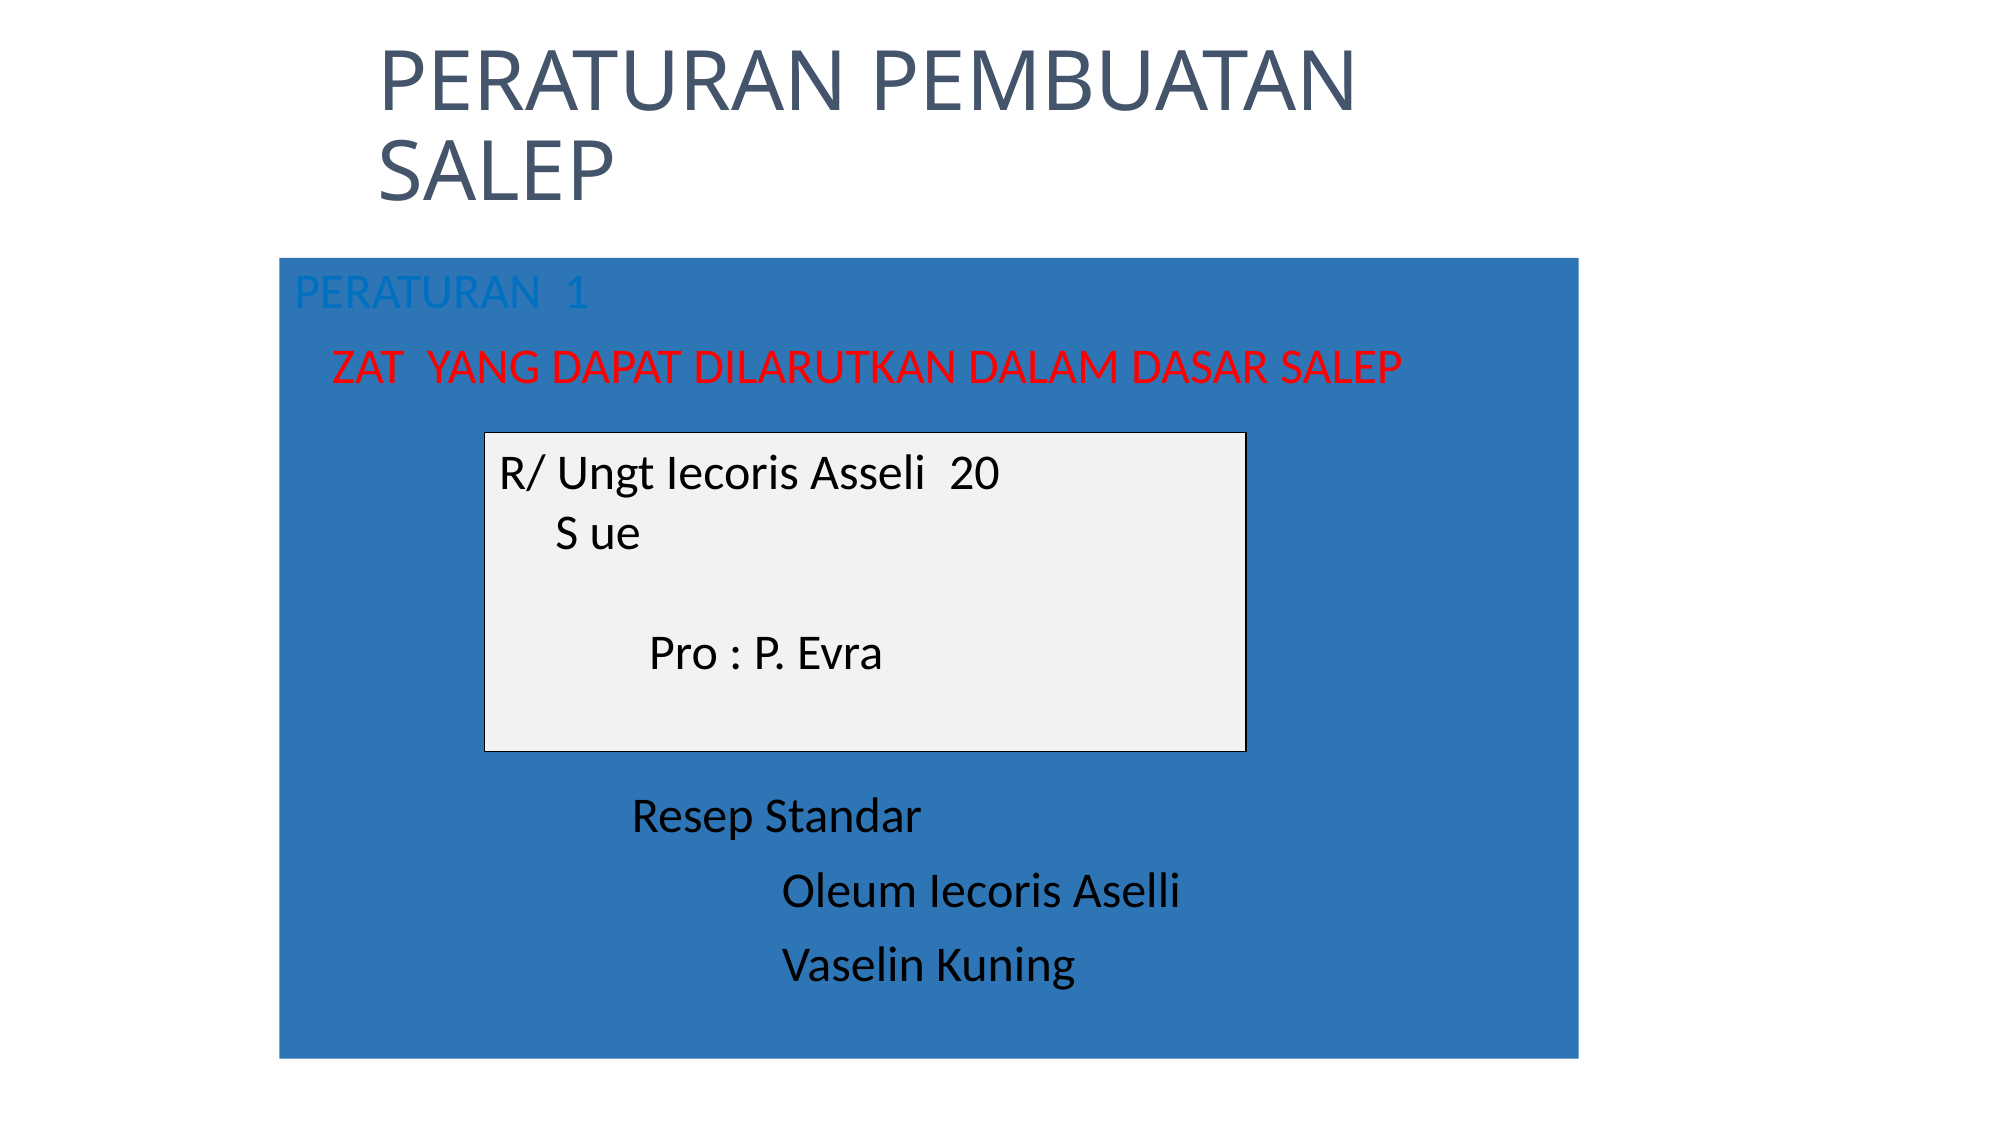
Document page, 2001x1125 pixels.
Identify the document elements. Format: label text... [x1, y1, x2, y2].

text_box R/ Ungt Iecoris Asseli 20 S ue Pro : P. Evra [484, 432, 1246, 752]
list PERATURAN 1 ZAT YANG DAPAT DILARUTKAN DALAM DASAR SALEP Resep Standar Oleum Iecoris Aselli Vaselin Kuning [279, 257, 1579, 1059]
title PERATURAN PEMBUATAN SALEP [362, 24, 1508, 232]
